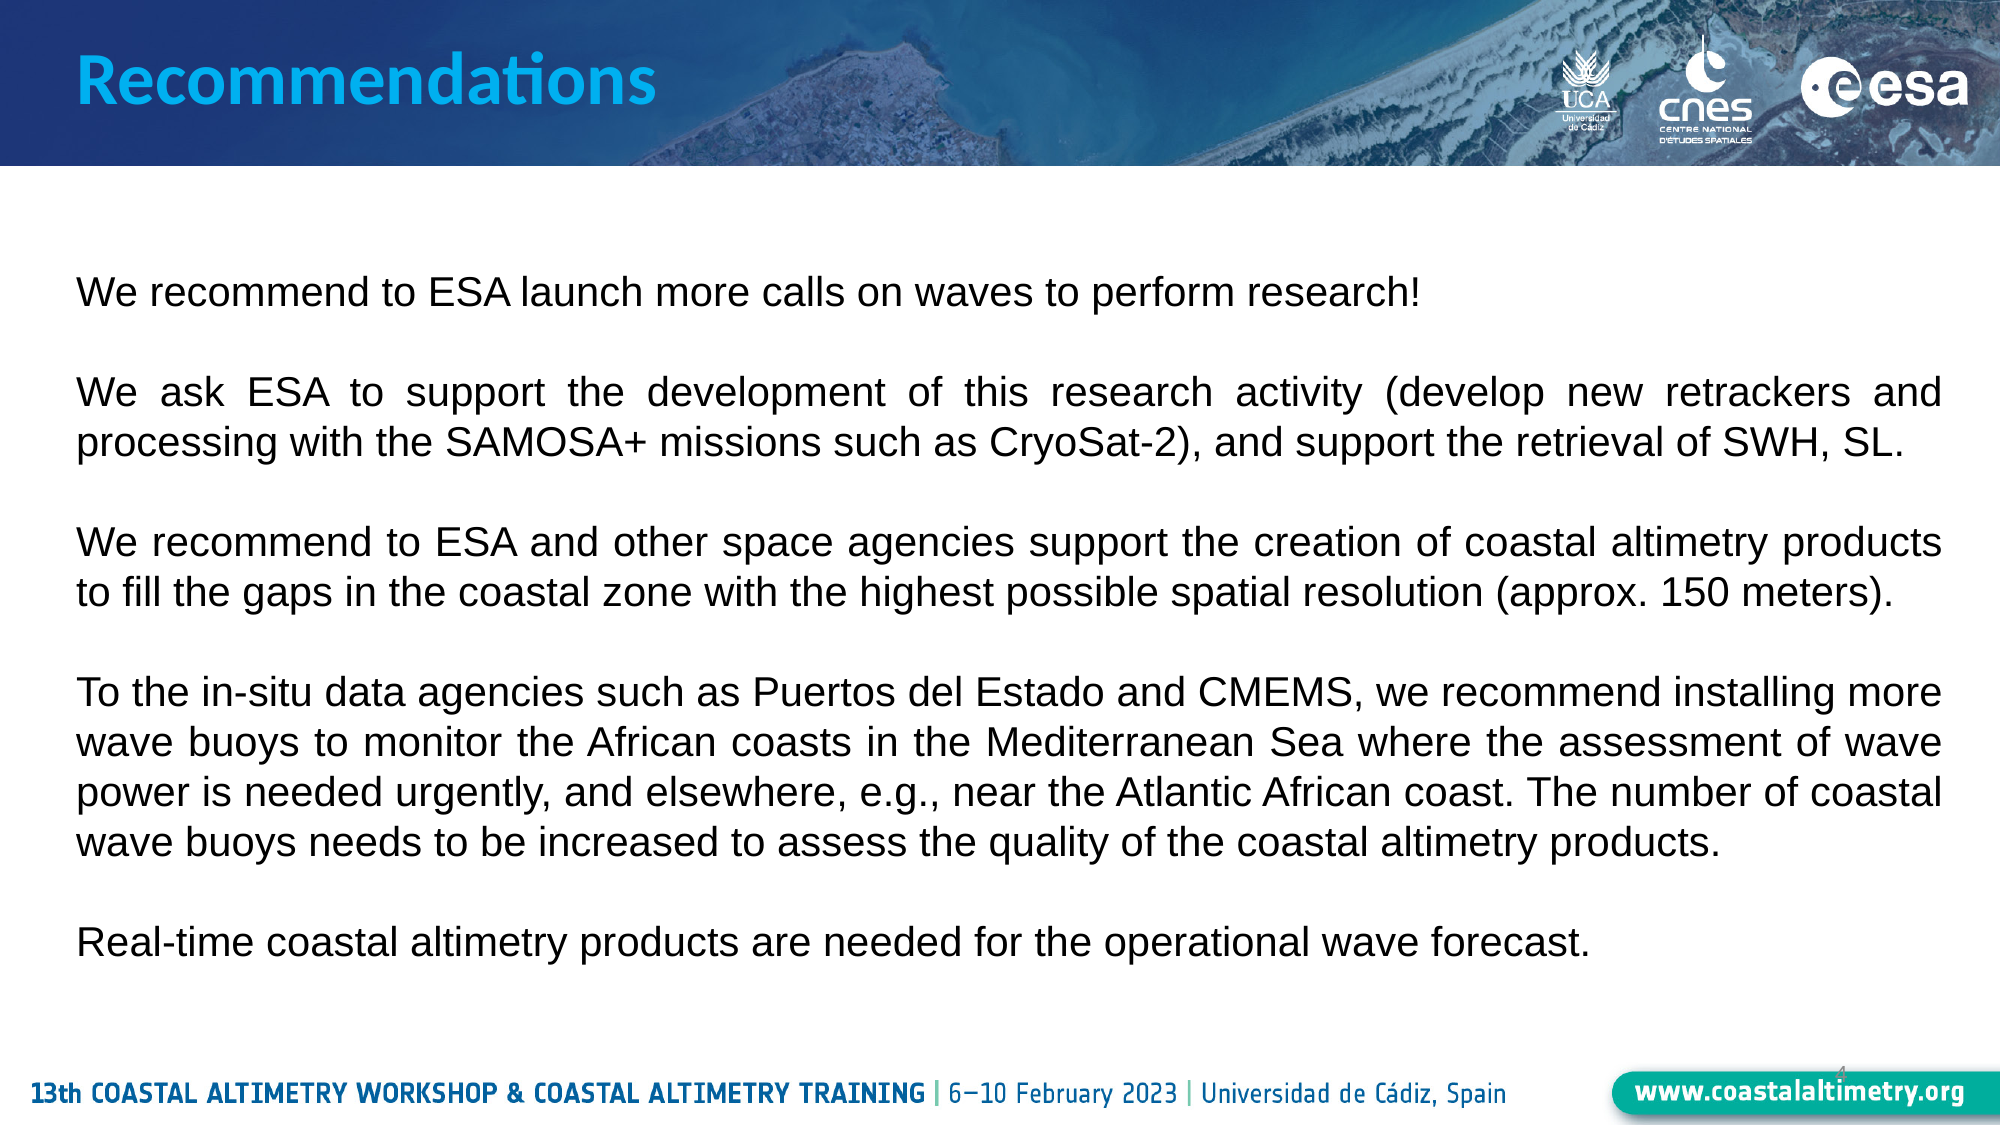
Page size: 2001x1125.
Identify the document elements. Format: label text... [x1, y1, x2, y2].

text_box Recommendations [61, 22, 1746, 128]
picture [0, 0, 2000, 1125]
slide_number 4 [1412, 1042, 1863, 1103]
text_box We recommend to ESA launch more calls on waves to perform research! We ask ESA to support the development of this research activity (develop new retrackers and processing with the SAMOSA+ missions such as CryoSat-2), and support the retrieval of SWH, SL. We recommend to ESA and other space agencies support the creation of coastal altimetry products to fill the gaps in the coastal zone with the highest possible spatial resolution (approx. 150 meters). To the in-situ data agencies such as Puertos del Estado and CMEMS, we recommend installing more wave buoys to monitor the African coasts in the Mediterranean Sea where the assessment of wave power is needed urgently, and elsewhere, e.g., near the Atlantic African coast. The number of coastal wave buoys needs to be increased to assess the quality of the coastal altimetry products. Real-time coastal altimetry products are needed for the operational wave forecast. [61, 257, 1959, 973]
